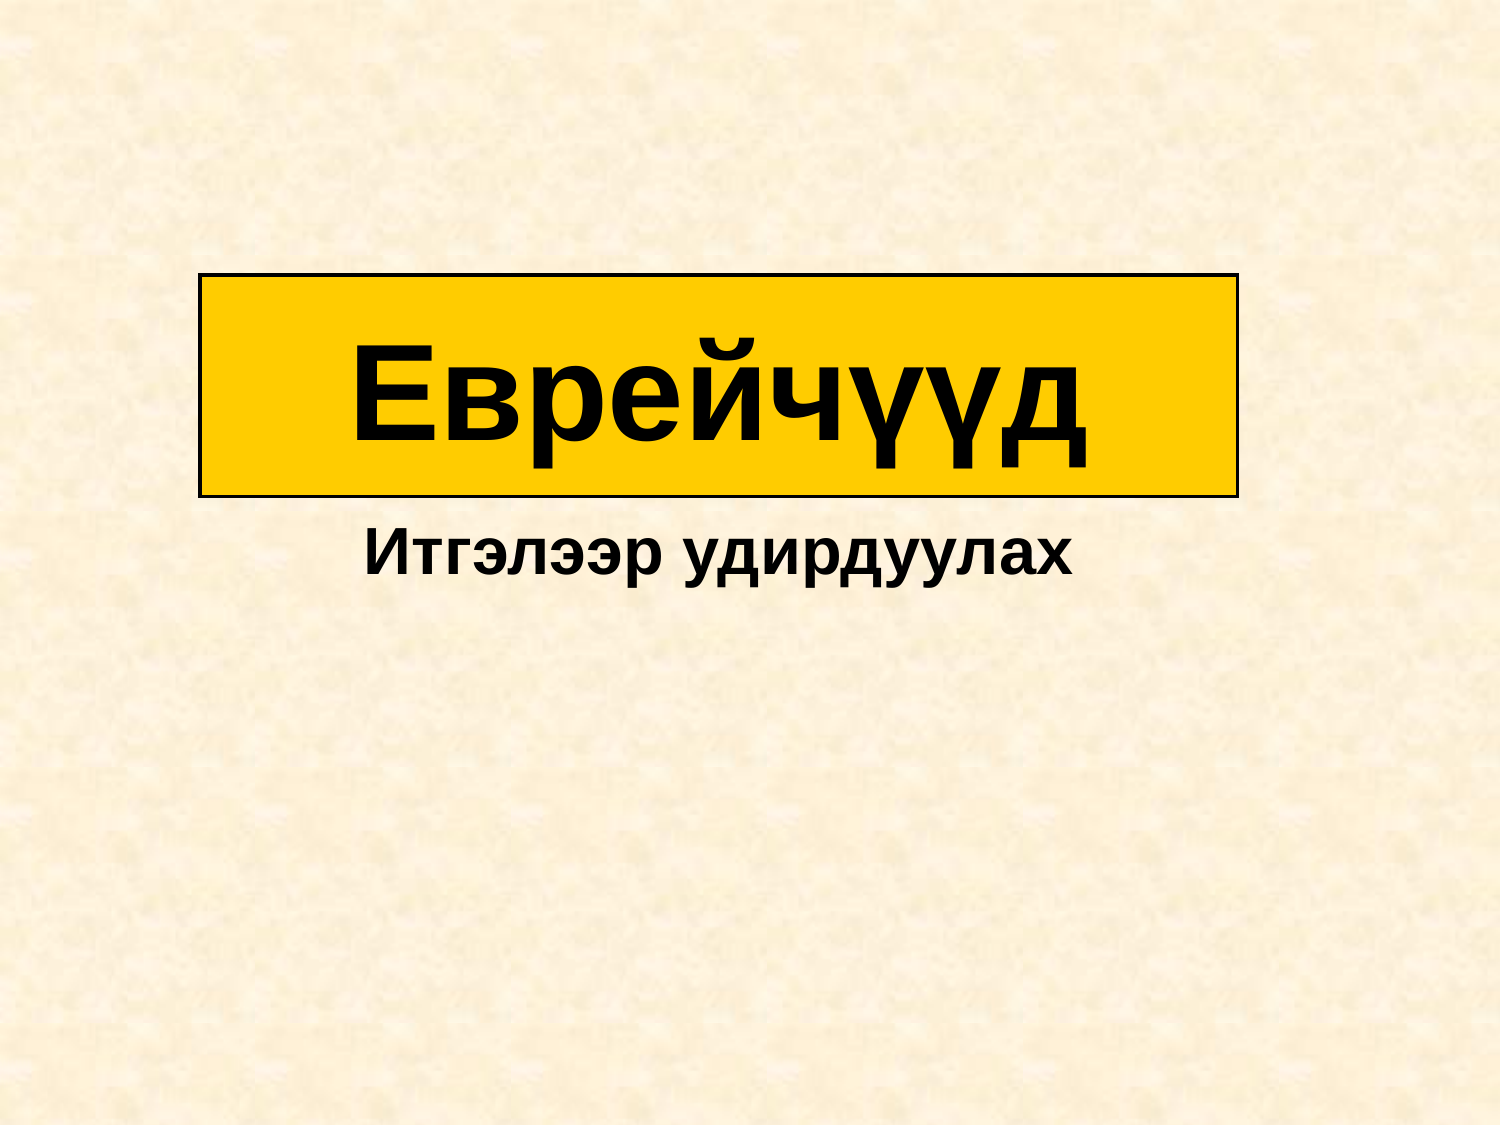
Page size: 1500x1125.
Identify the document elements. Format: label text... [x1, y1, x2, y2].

title Еврейчүүд [200, 275, 1238, 497]
picture [0, 0, 1500, 1125]
subtitle Итгэлээр удирдуулах [287, 500, 1150, 629]
